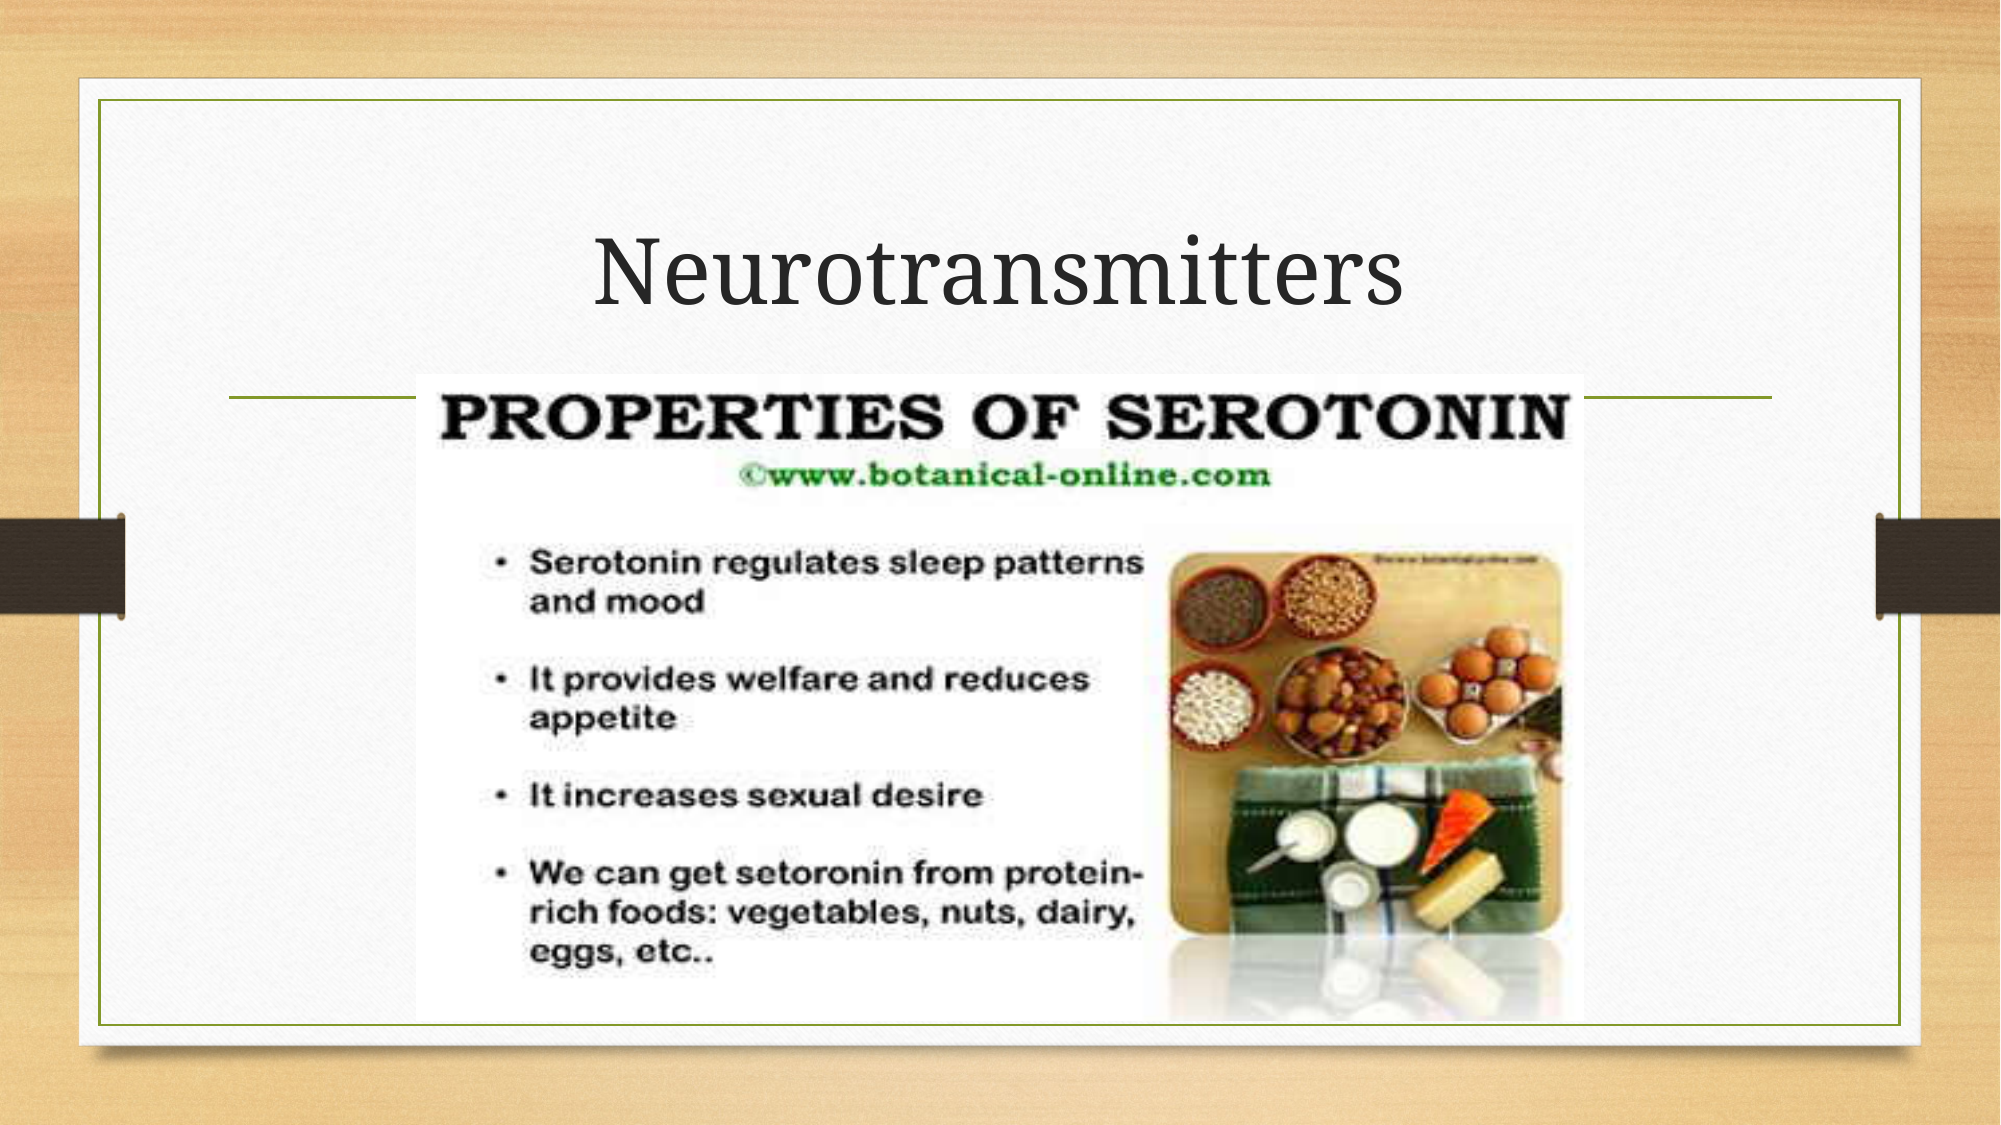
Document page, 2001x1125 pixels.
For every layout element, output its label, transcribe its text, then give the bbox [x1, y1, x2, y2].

picture [0, 0, 2001, 1125]
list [416, 374, 1584, 1021]
title Neurotransmitters [212, 161, 1788, 375]
